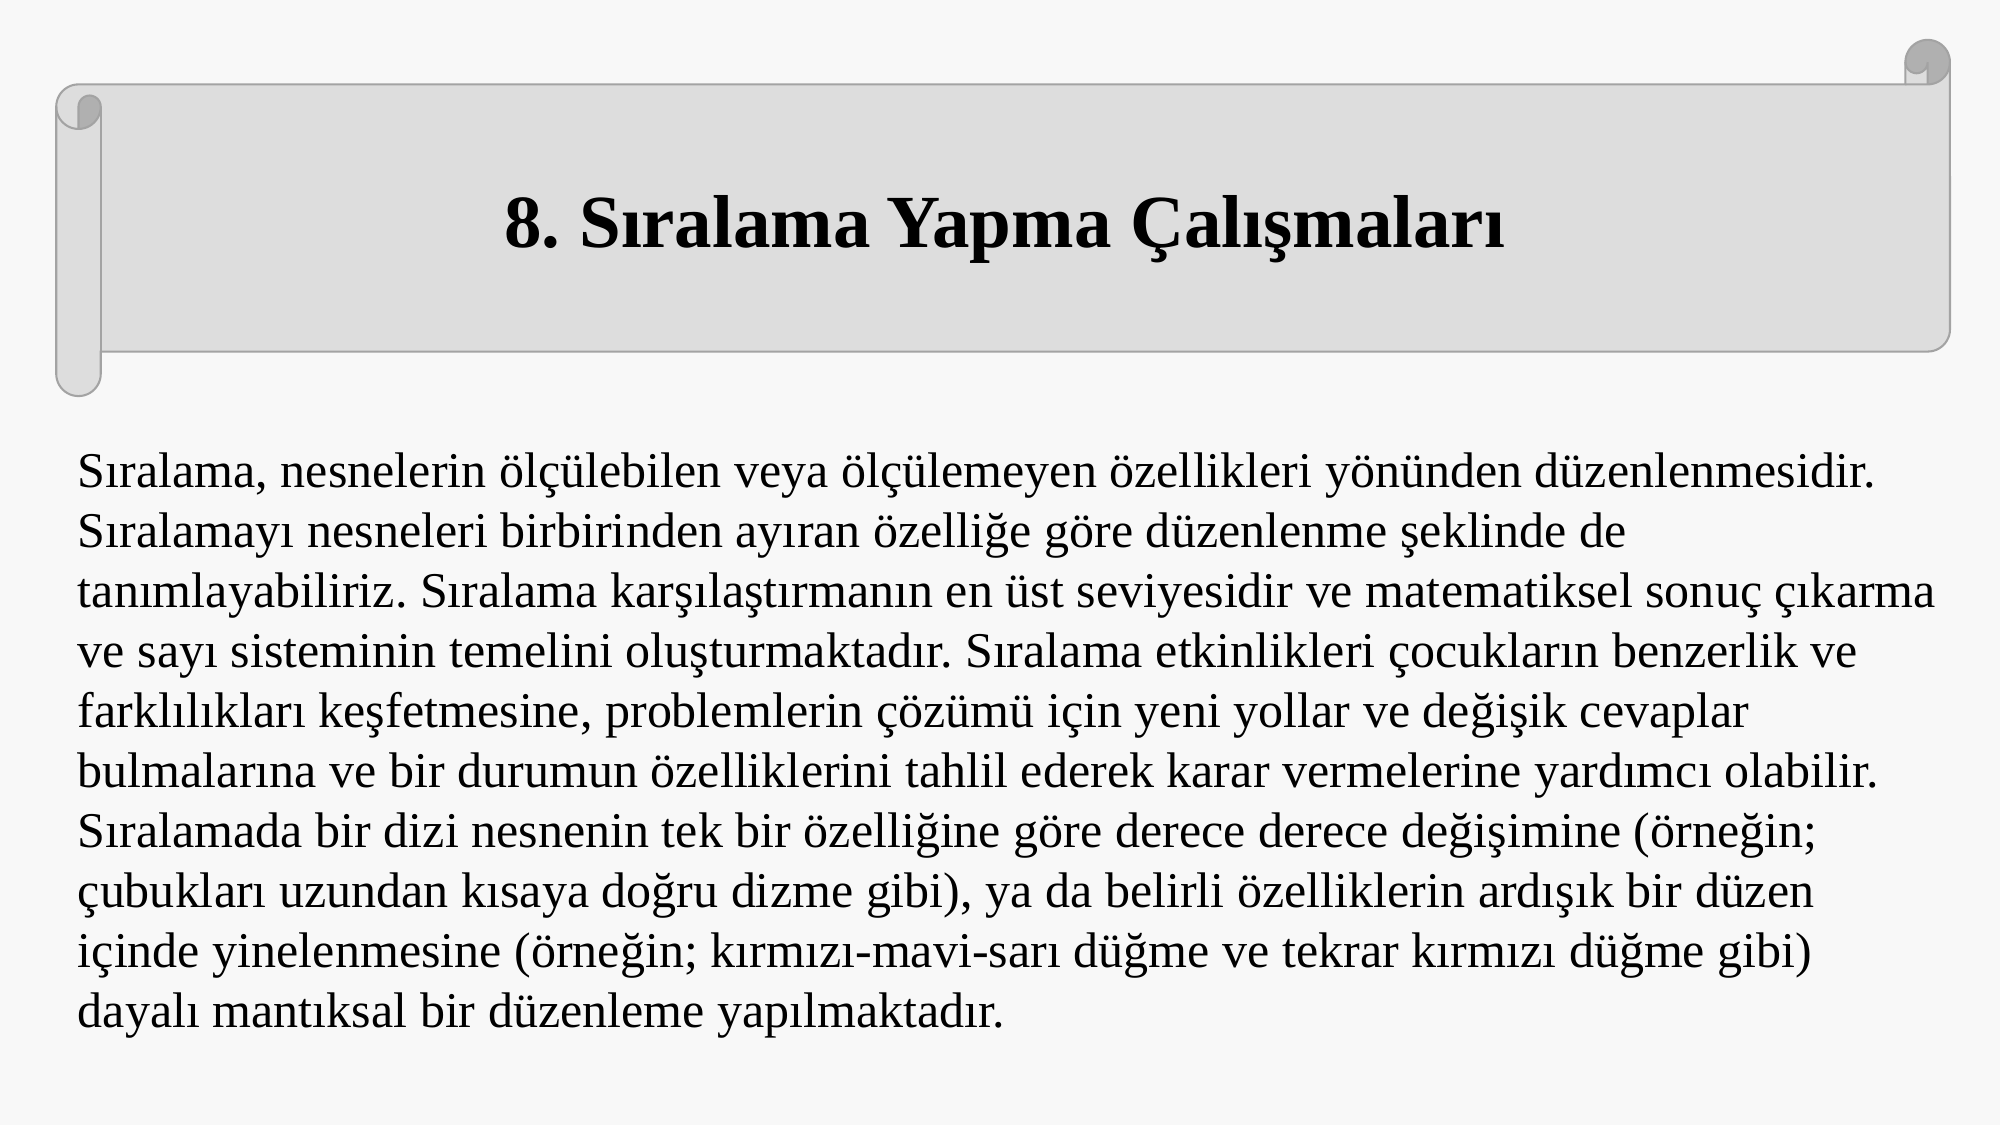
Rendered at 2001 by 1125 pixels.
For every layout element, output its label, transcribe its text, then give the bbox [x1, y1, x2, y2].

text_box 8. Sıralama Yapma Çalışmaları [55, 38, 1952, 398]
text_box Sıralama, nesnelerin ölçülebilen veya ölçülemeyen özellikleri yönünden düzenlenmesidir. Sıralamayı nesneleri birbirinden ayıran özelliğe göre düzenlenme şeklinde de tanımlayabiliriz. Sıralama karşılaştırmanın en üst seviyesidir ve matematiksel sonuç çıkarma ve sayı sisteminin temelini oluşturmaktadır. Sıralama etkinlikleri çocukların benzerlik ve farklılıkları keşfetmesine, problemlerin çözümü için yeni yollar ve değişik cevaplar bulmalarına ve bir durumun özelliklerini tahlil ederek karar vermelerine yardımcı olabilir. Sıralamada bir dizi nesnenin tek bir özelliğine göre derece derece değişimine (örneğin; çubukları uzundan kısaya doğru dizme gibi), ya da belirli özelliklerin ardışık bir düzen içinde yinelenmesine (örneğin; kırmızı-mavi-sarı düğme ve tekrar kırmızı düğme gibi) dayalı mantıksal bir düzenleme yapılmaktadır. [63, 429, 1955, 1045]
